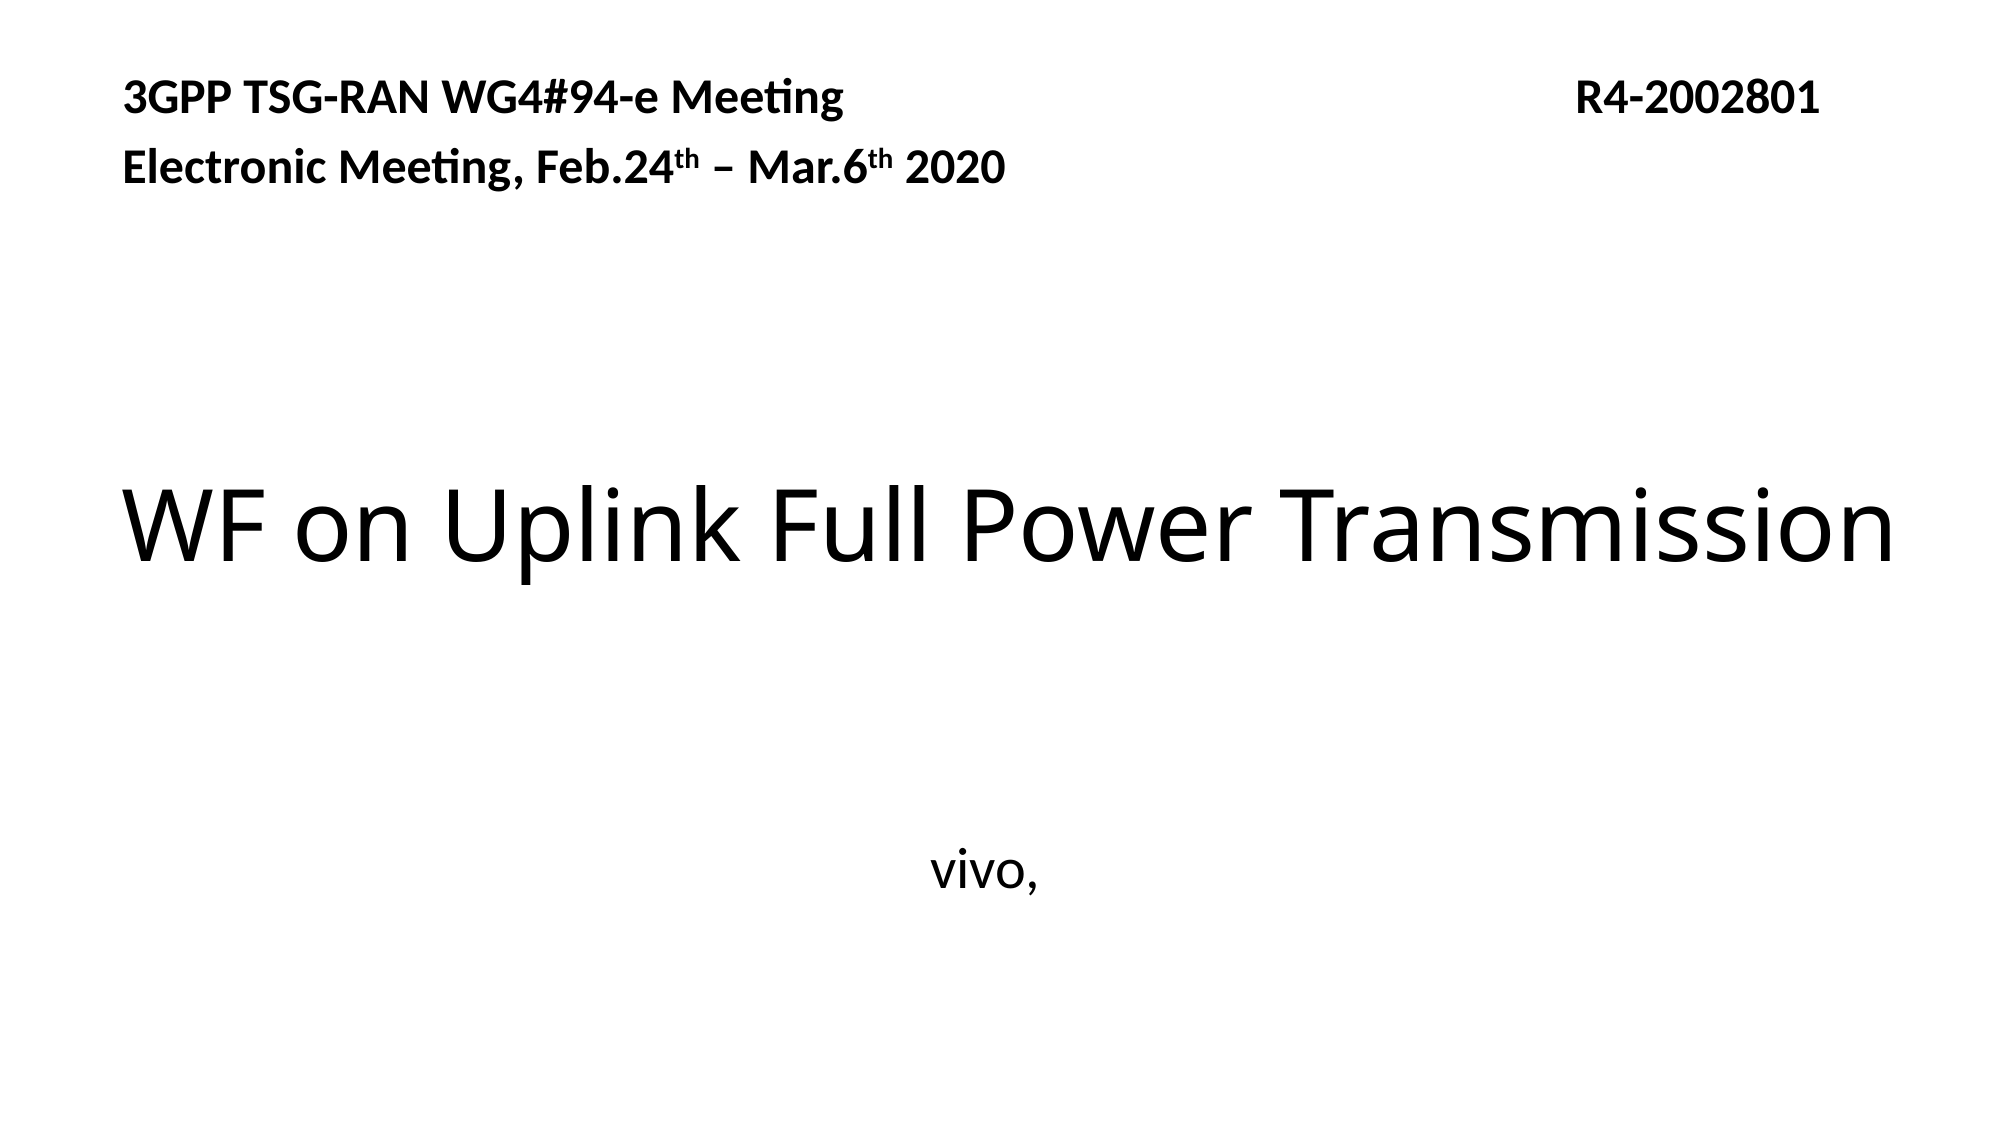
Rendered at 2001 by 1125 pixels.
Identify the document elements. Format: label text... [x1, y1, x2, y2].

title WF on Uplink Full Power Transmission [88, 333, 1932, 725]
text_box 3GPP TSG-RAN WG4#94-e Meeting R4-2002801 Electronic Meeting, Feb.24th – Mar.6th 2020 [107, 56, 1903, 201]
subtitle vivo, [241, 764, 1742, 975]
